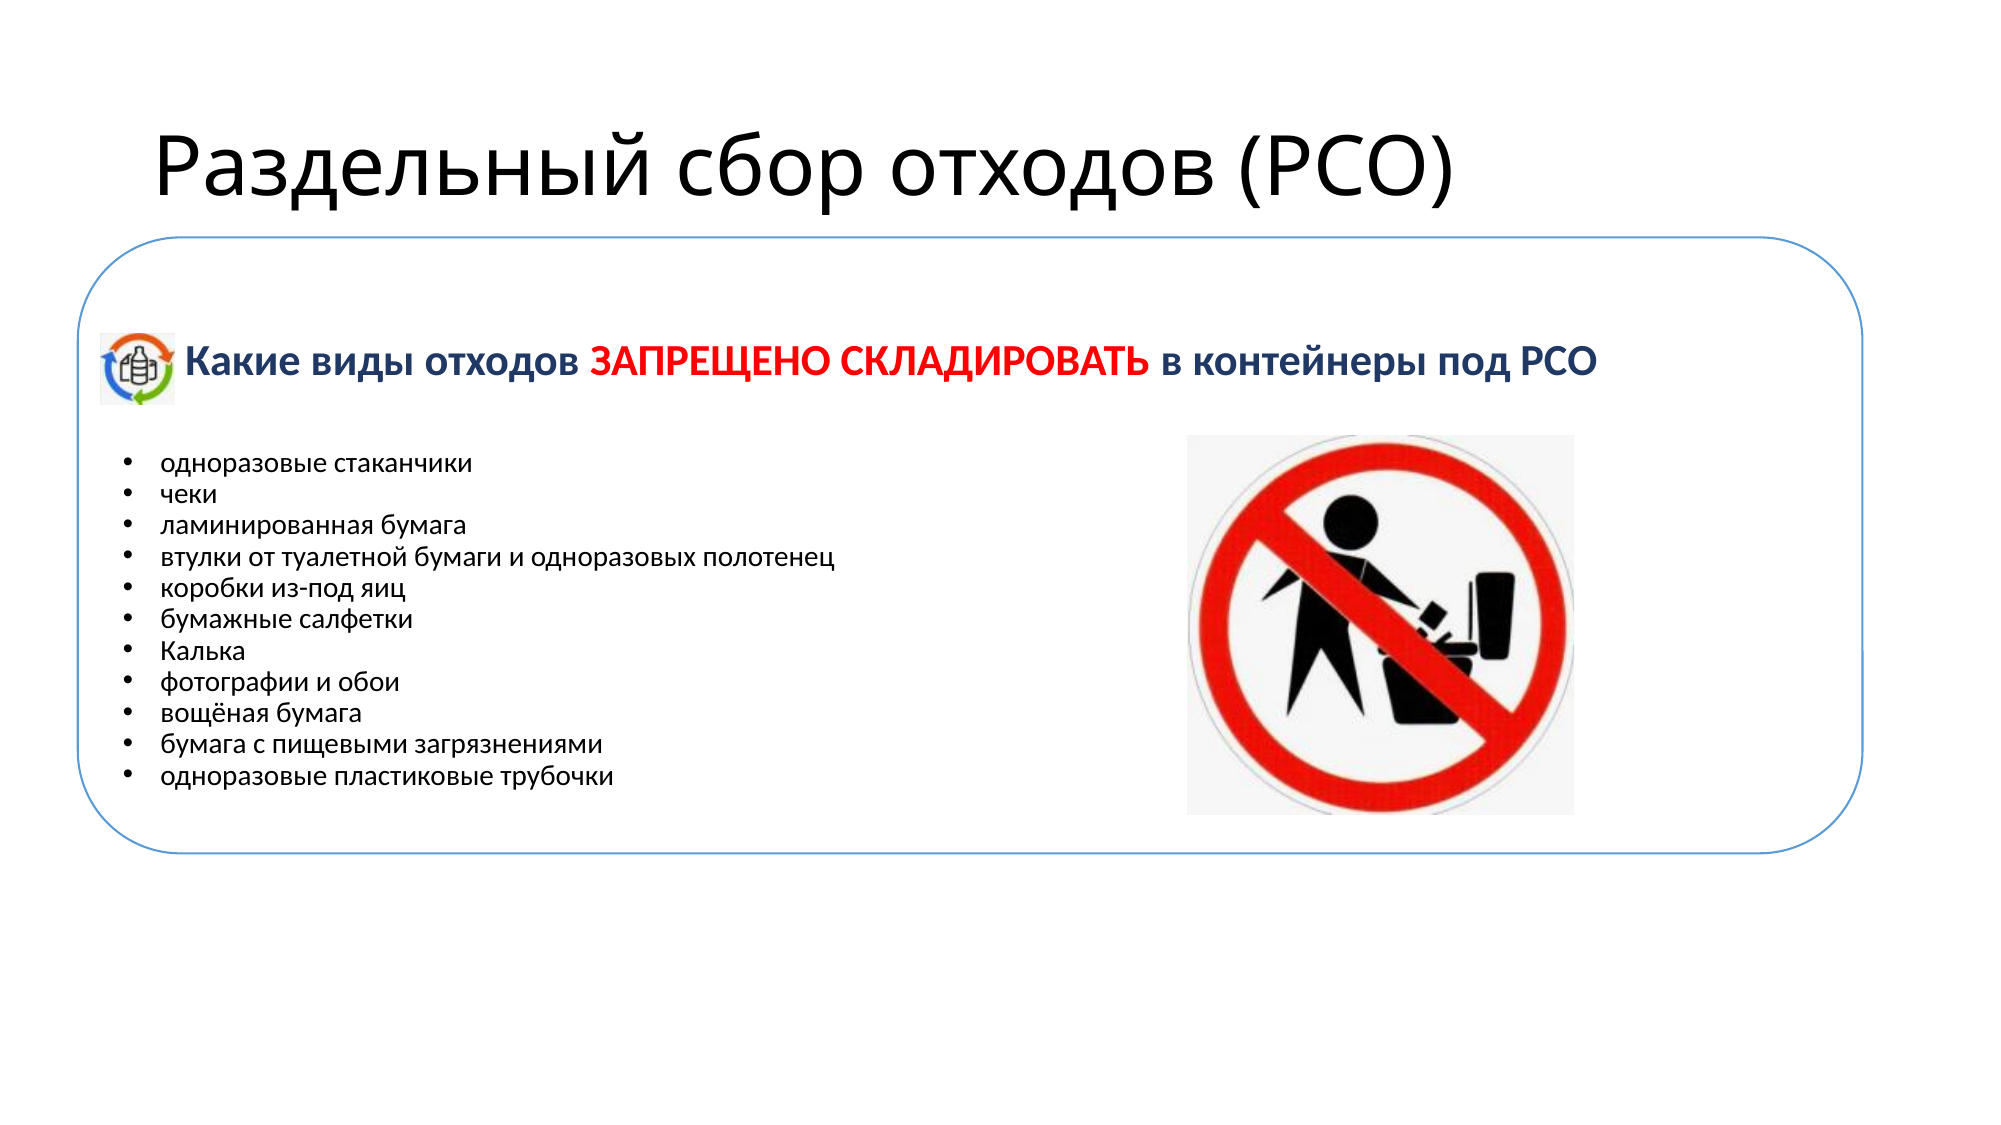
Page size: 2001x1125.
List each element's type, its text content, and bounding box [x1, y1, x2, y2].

picture [1186, 435, 1575, 815]
title Раздельный сбор отходов (РСО) [137, 59, 1863, 278]
text_box Какие виды отходов ЗАПРЕЩЕНО СКЛАДИРОВАТЬ в контейнеры под РСО одноразовые стаканчики чеки ламинированная бумага втулки от туалетной бумаги и одноразовых полотенец коробки из-под яиц бумажные салфетки Калька фотографии и обои вощёная бумага бумага с пищевыми загрязнениями одноразовые пластиковые трубочки [76, 236, 1864, 855]
picture [100, 333, 175, 405]
